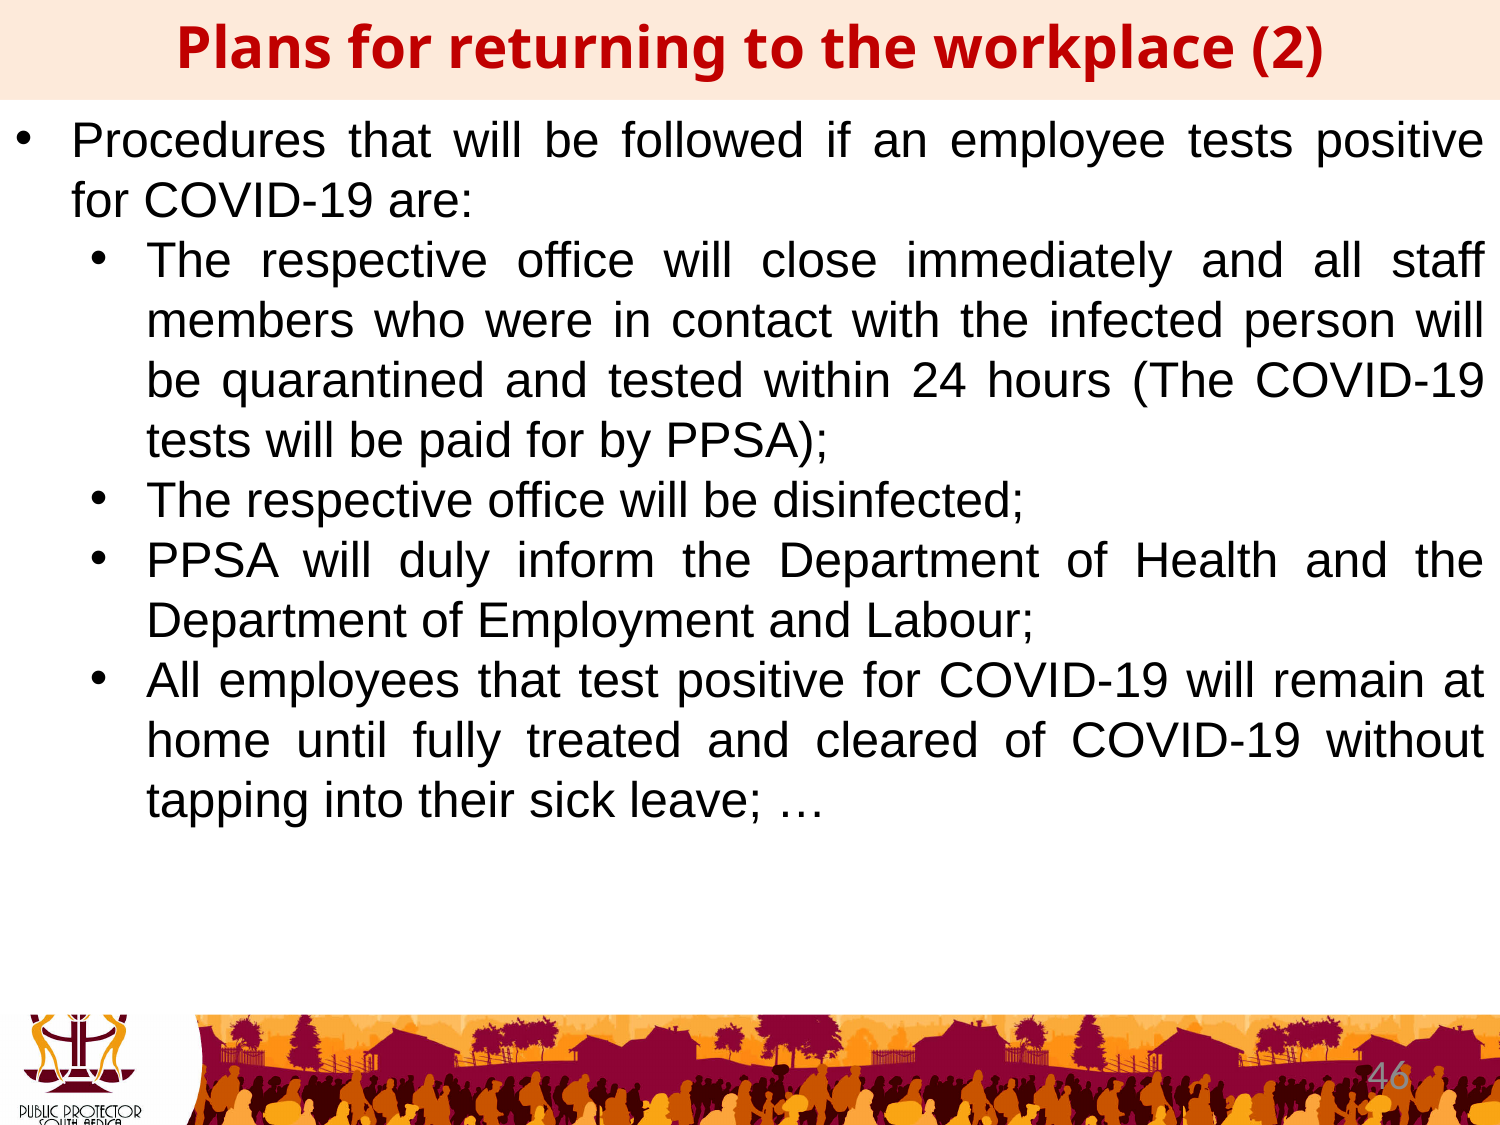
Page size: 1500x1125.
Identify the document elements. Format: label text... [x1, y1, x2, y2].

text_box [0, 1015, 1485, 1058]
picture [0, 1015, 1500, 1125]
text_box Plans for returning to the workplace (2) [0, 0, 1500, 99]
text_box Procedures that will be followed if an employee tests positive for COVID-19 are: The respective office will close immediately and all staff members who were in contact with the infected person will be quarantined and tested within 24 hours (The COVID-19 tests will be paid for by PPSA); The respective office will be disinfected; PPSA will duly inform the Department of Health and the Department of Employment and Labour; All employees that test positive for COVID-19 will remain at home until fully treated and cleared of COVID-19 without tapping into their sick leave; … [0, 99, 1500, 1015]
slide_number 46 [1074, 1042, 1425, 1103]
